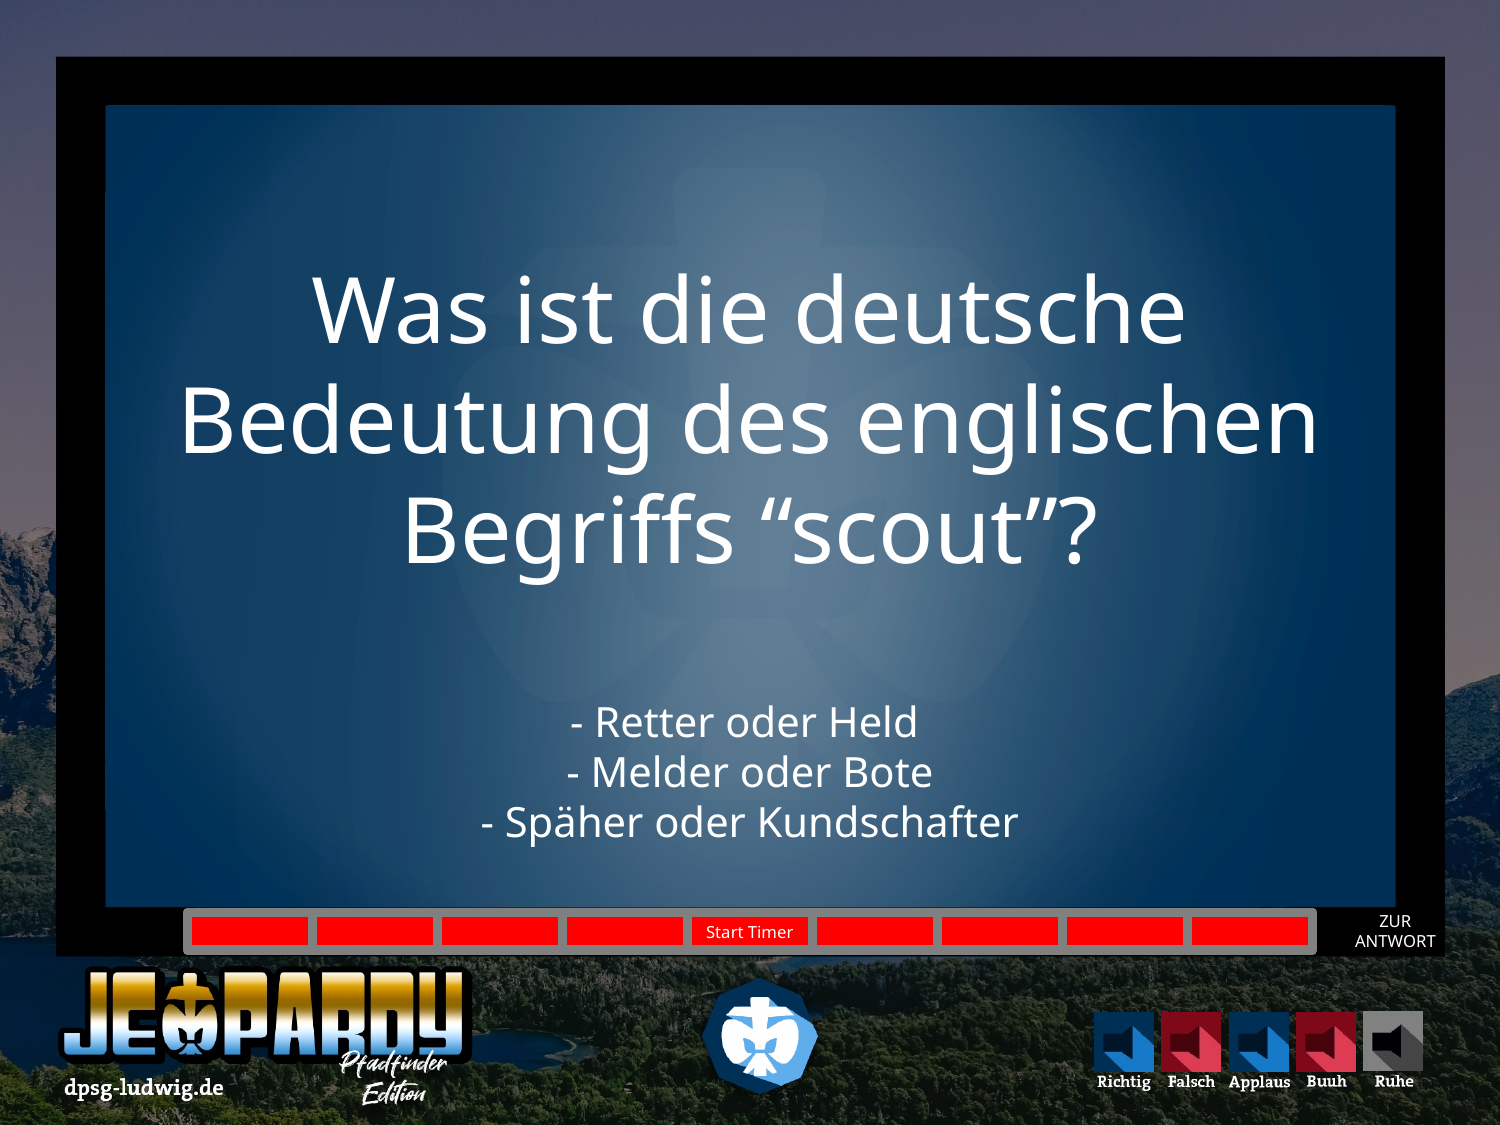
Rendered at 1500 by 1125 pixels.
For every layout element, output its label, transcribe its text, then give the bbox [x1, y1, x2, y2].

picture [0, 0, 1500, 1125]
text_box - Retter oder Held - Melder oder Bote - Späher oder Kundschafter [374, 688, 1125, 854]
text_box Was ist die deutsche Bedeutung des englischen Begriffs “scout”? [129, 244, 1371, 590]
